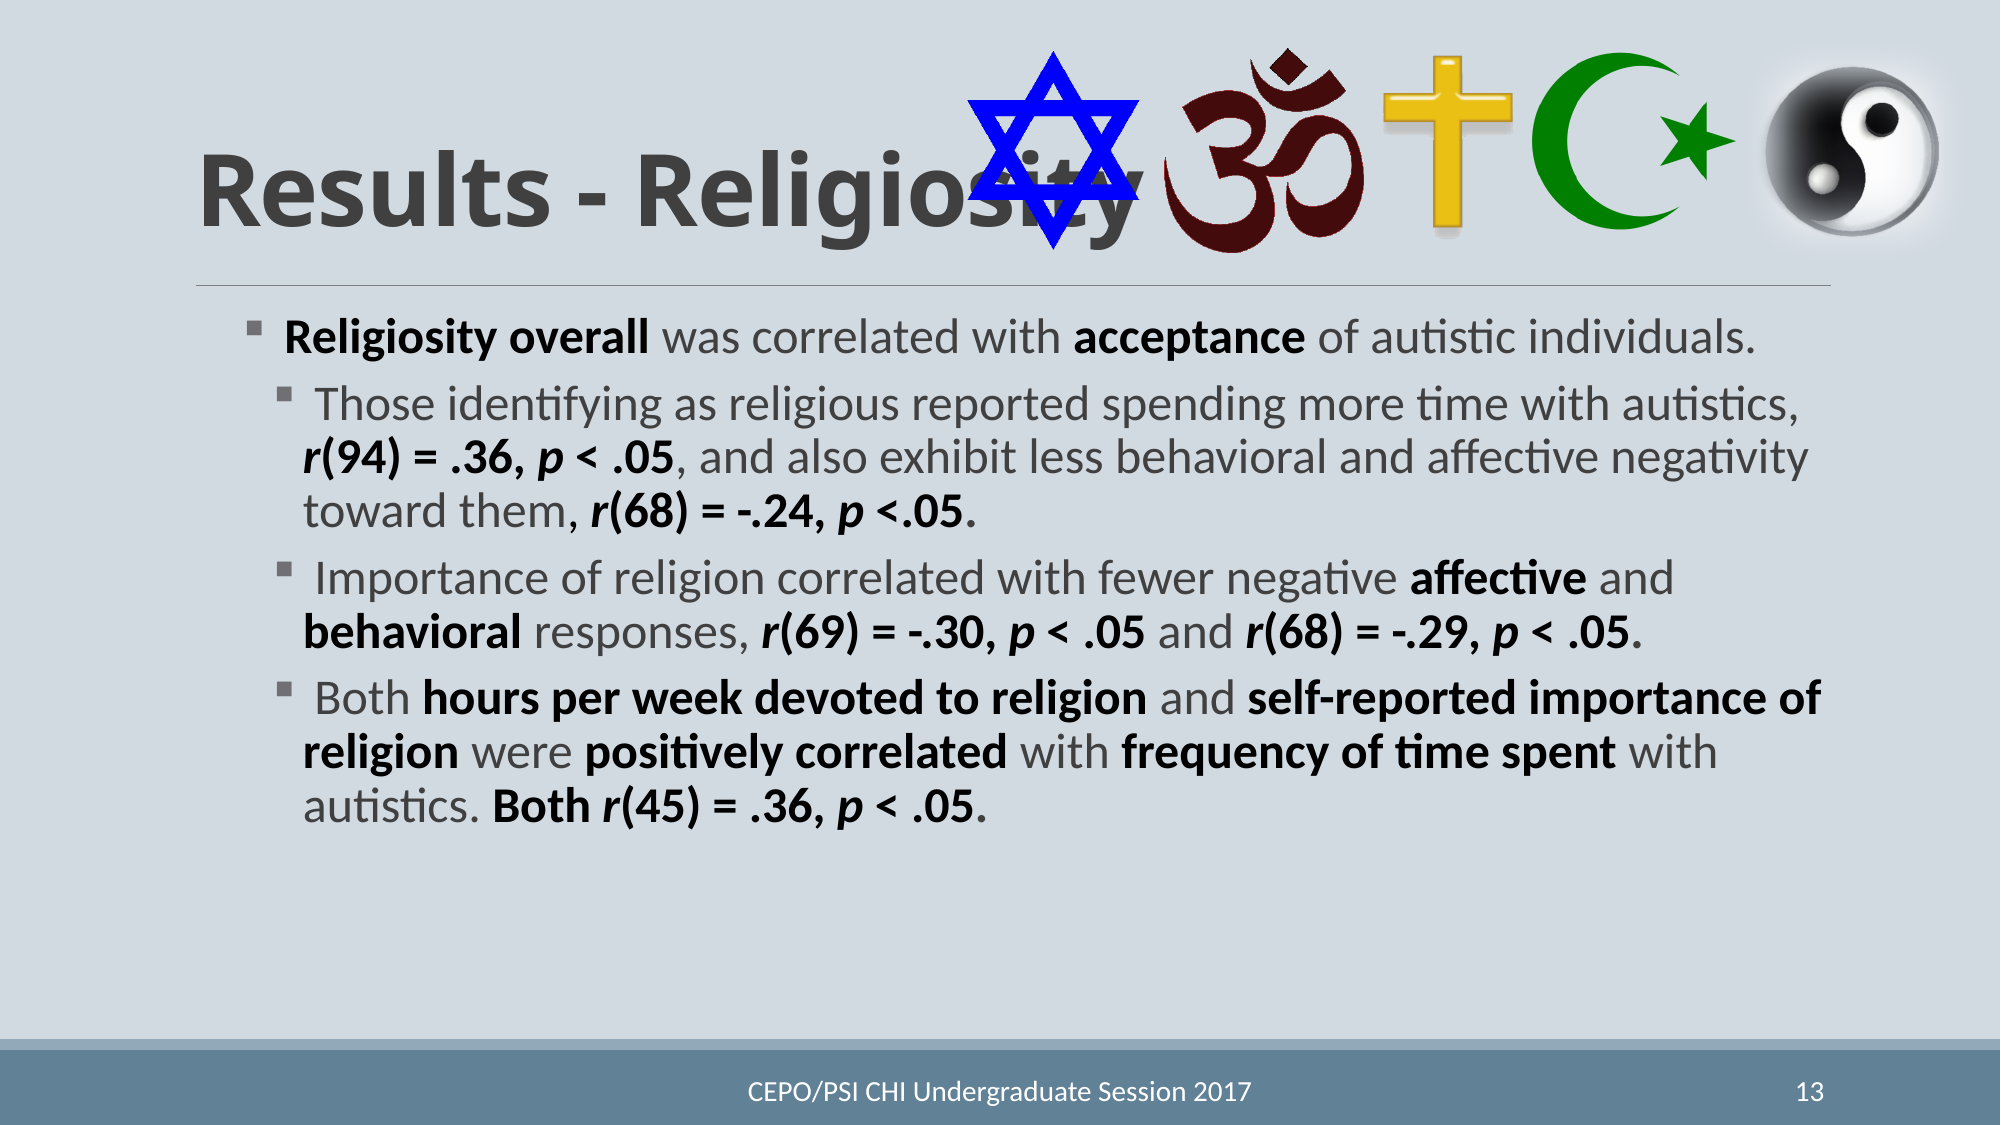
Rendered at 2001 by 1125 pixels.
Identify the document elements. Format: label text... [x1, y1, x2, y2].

footer CEPO/PSI CHI Undergraduate Session 2017 [604, 1059, 1396, 1120]
slide_number 13 [1624, 1059, 1840, 1120]
title Results - Religiosity [180, 16, 1830, 255]
picture [1163, 28, 1977, 273]
picture [966, 50, 1140, 251]
list Religiosity overall was correlated with acceptance of autistic individuals. Those identifying as religious reported spending more time with autistics, r(94) = .36, p < .05, and also exhibit less behavioral and affective negativity toward them, r(68) = -.24, p <.05. Importance of religion correlated with fewer negative affective and behavioral responses, r(69) = -.30, p < .05 and r(68) = -.29, p < .05. Both hours per week devoted to religion and self-reported importance of religion were positively correlated with frequency of time spent with autistics. Both r(45) = .36, p < .05. [180, 302, 1830, 963]
